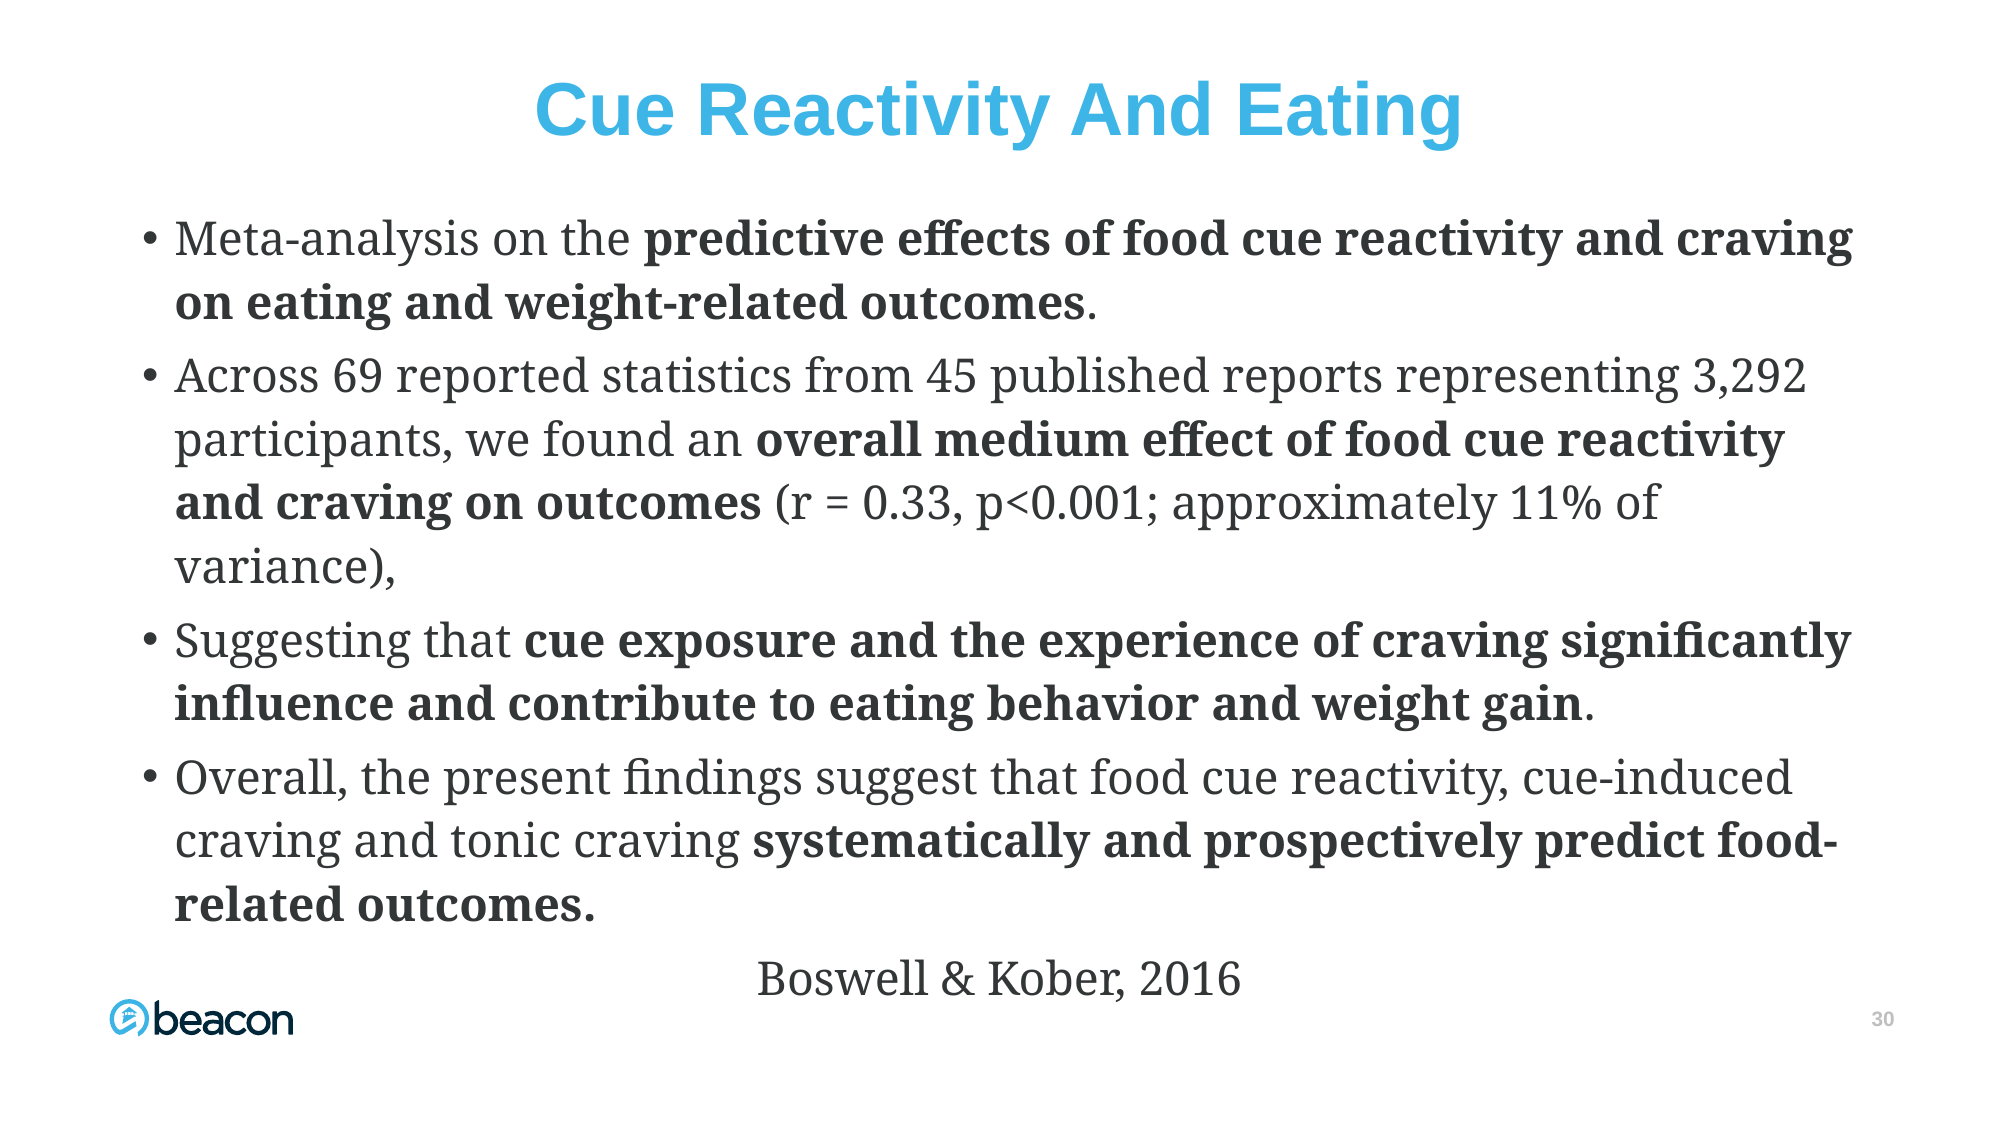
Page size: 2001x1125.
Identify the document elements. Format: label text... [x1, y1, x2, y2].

list Meta-analysis on the predictive effects of food cue reactivity and craving on eating and weight-related outcomes. Across 69 reported statistics from 45 published reports representing 3,292 participants, we found an overall medium effect of food cue reactivity and craving on outcomes (r = 0.33, p<0.001; approximately 11% of variance), Suggesting that cue exposure and the experience of craving significantly influence and contribute to eating behavior and weight gain. Overall, the present findings suggest that food cue reactivity, cue-induced craving and tonic craving systematically and prospectively predict food-related outcomes. Boswell & Kober, 2016 [142, 201, 1858, 1067]
title Cue Reactivity And Eating [105, 70, 1895, 161]
